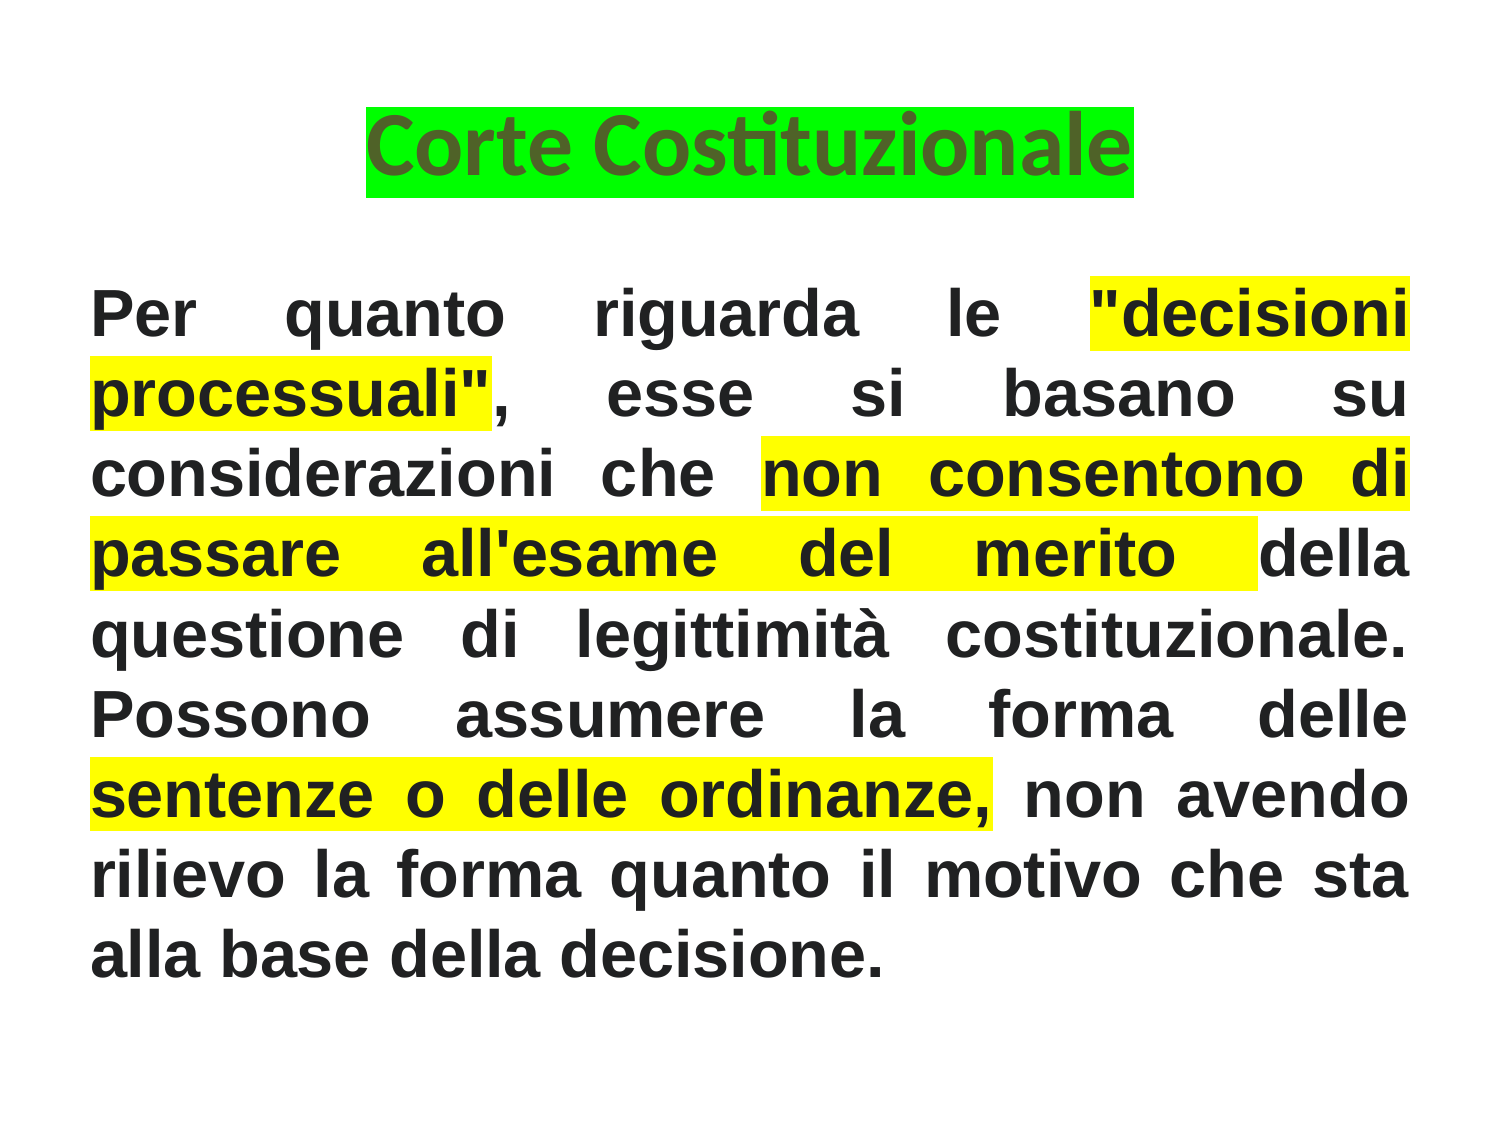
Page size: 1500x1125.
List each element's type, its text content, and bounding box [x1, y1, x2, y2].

title Corte Costituzionale [75, 45, 1425, 233]
list Per quanto riguarda le "decisioni processuali", esse si basano su considerazioni che non consentono di passare all'esame del merito della questione di legittimità costituzionale. Possono assumere la forma delle sentenze o delle ordinanze, non avendo rilievo la forma quanto il motivo che sta alla base della decisione. [75, 262, 1425, 1005]
